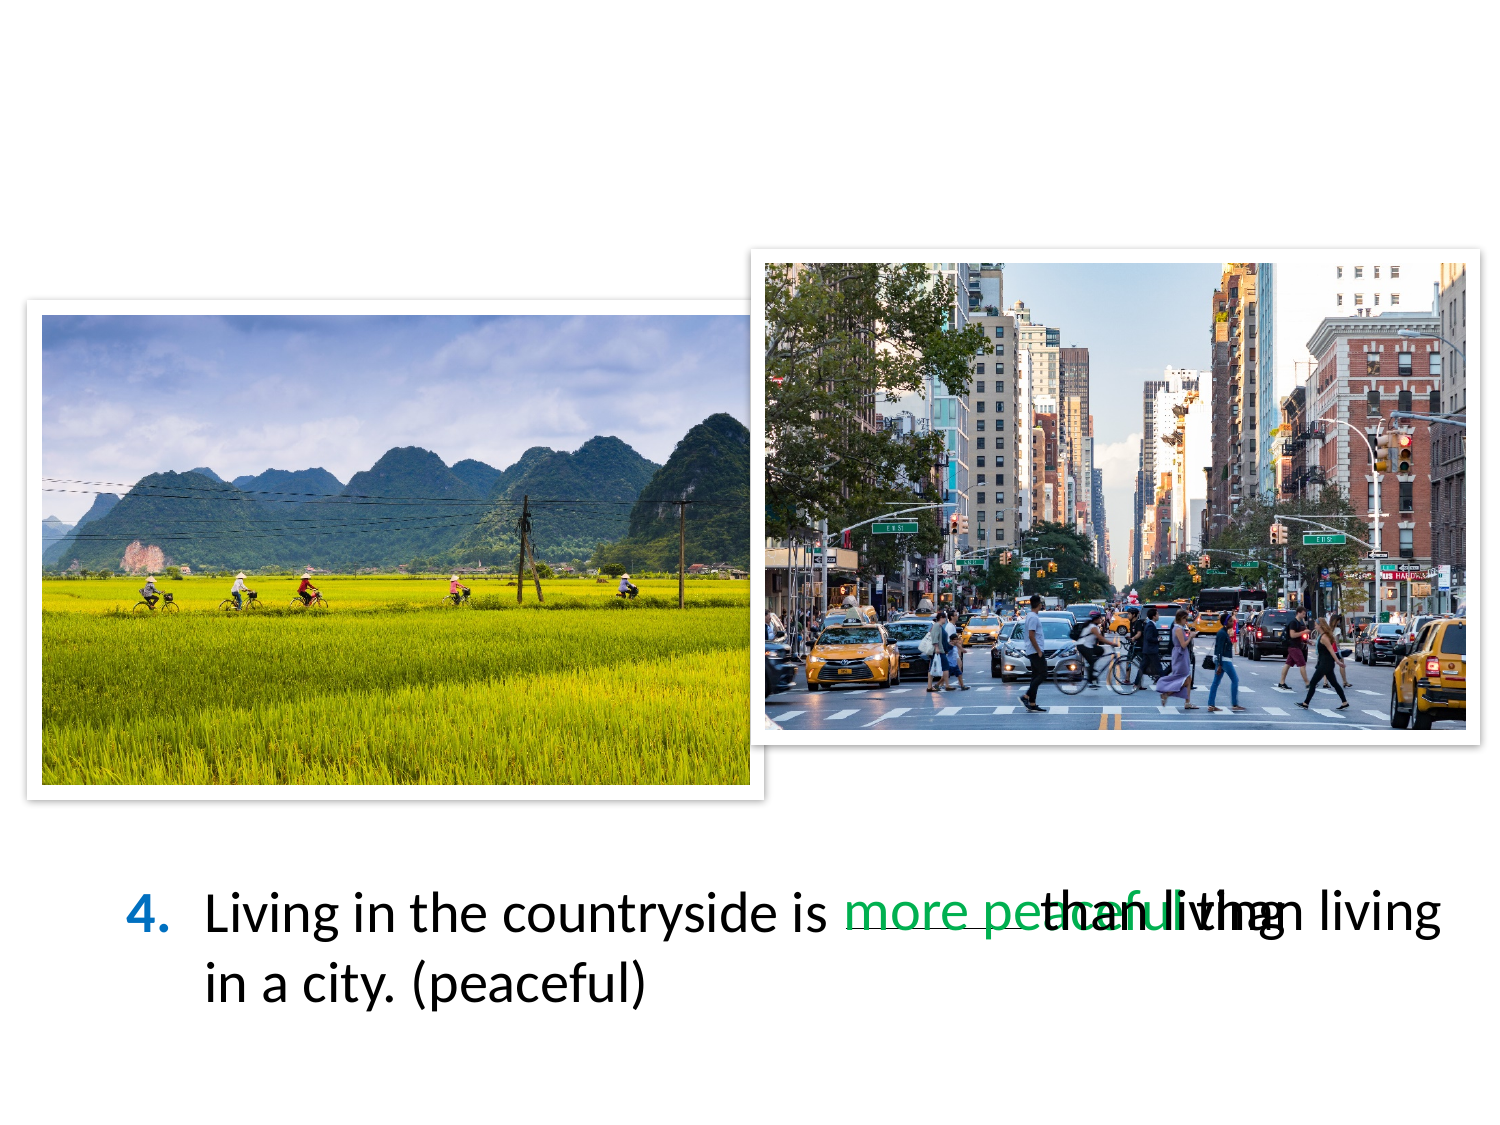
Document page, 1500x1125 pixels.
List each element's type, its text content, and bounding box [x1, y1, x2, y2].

text_box Living in the countryside is in a city. (peaceful) [189, 866, 854, 1022]
text_box than living [1181, 864, 1475, 950]
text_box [41, 263, 1466, 786]
text_box 4. [112, 866, 189, 952]
text_box more peaceful [823, 864, 1025, 950]
text_box than living [1025, 864, 1181, 950]
